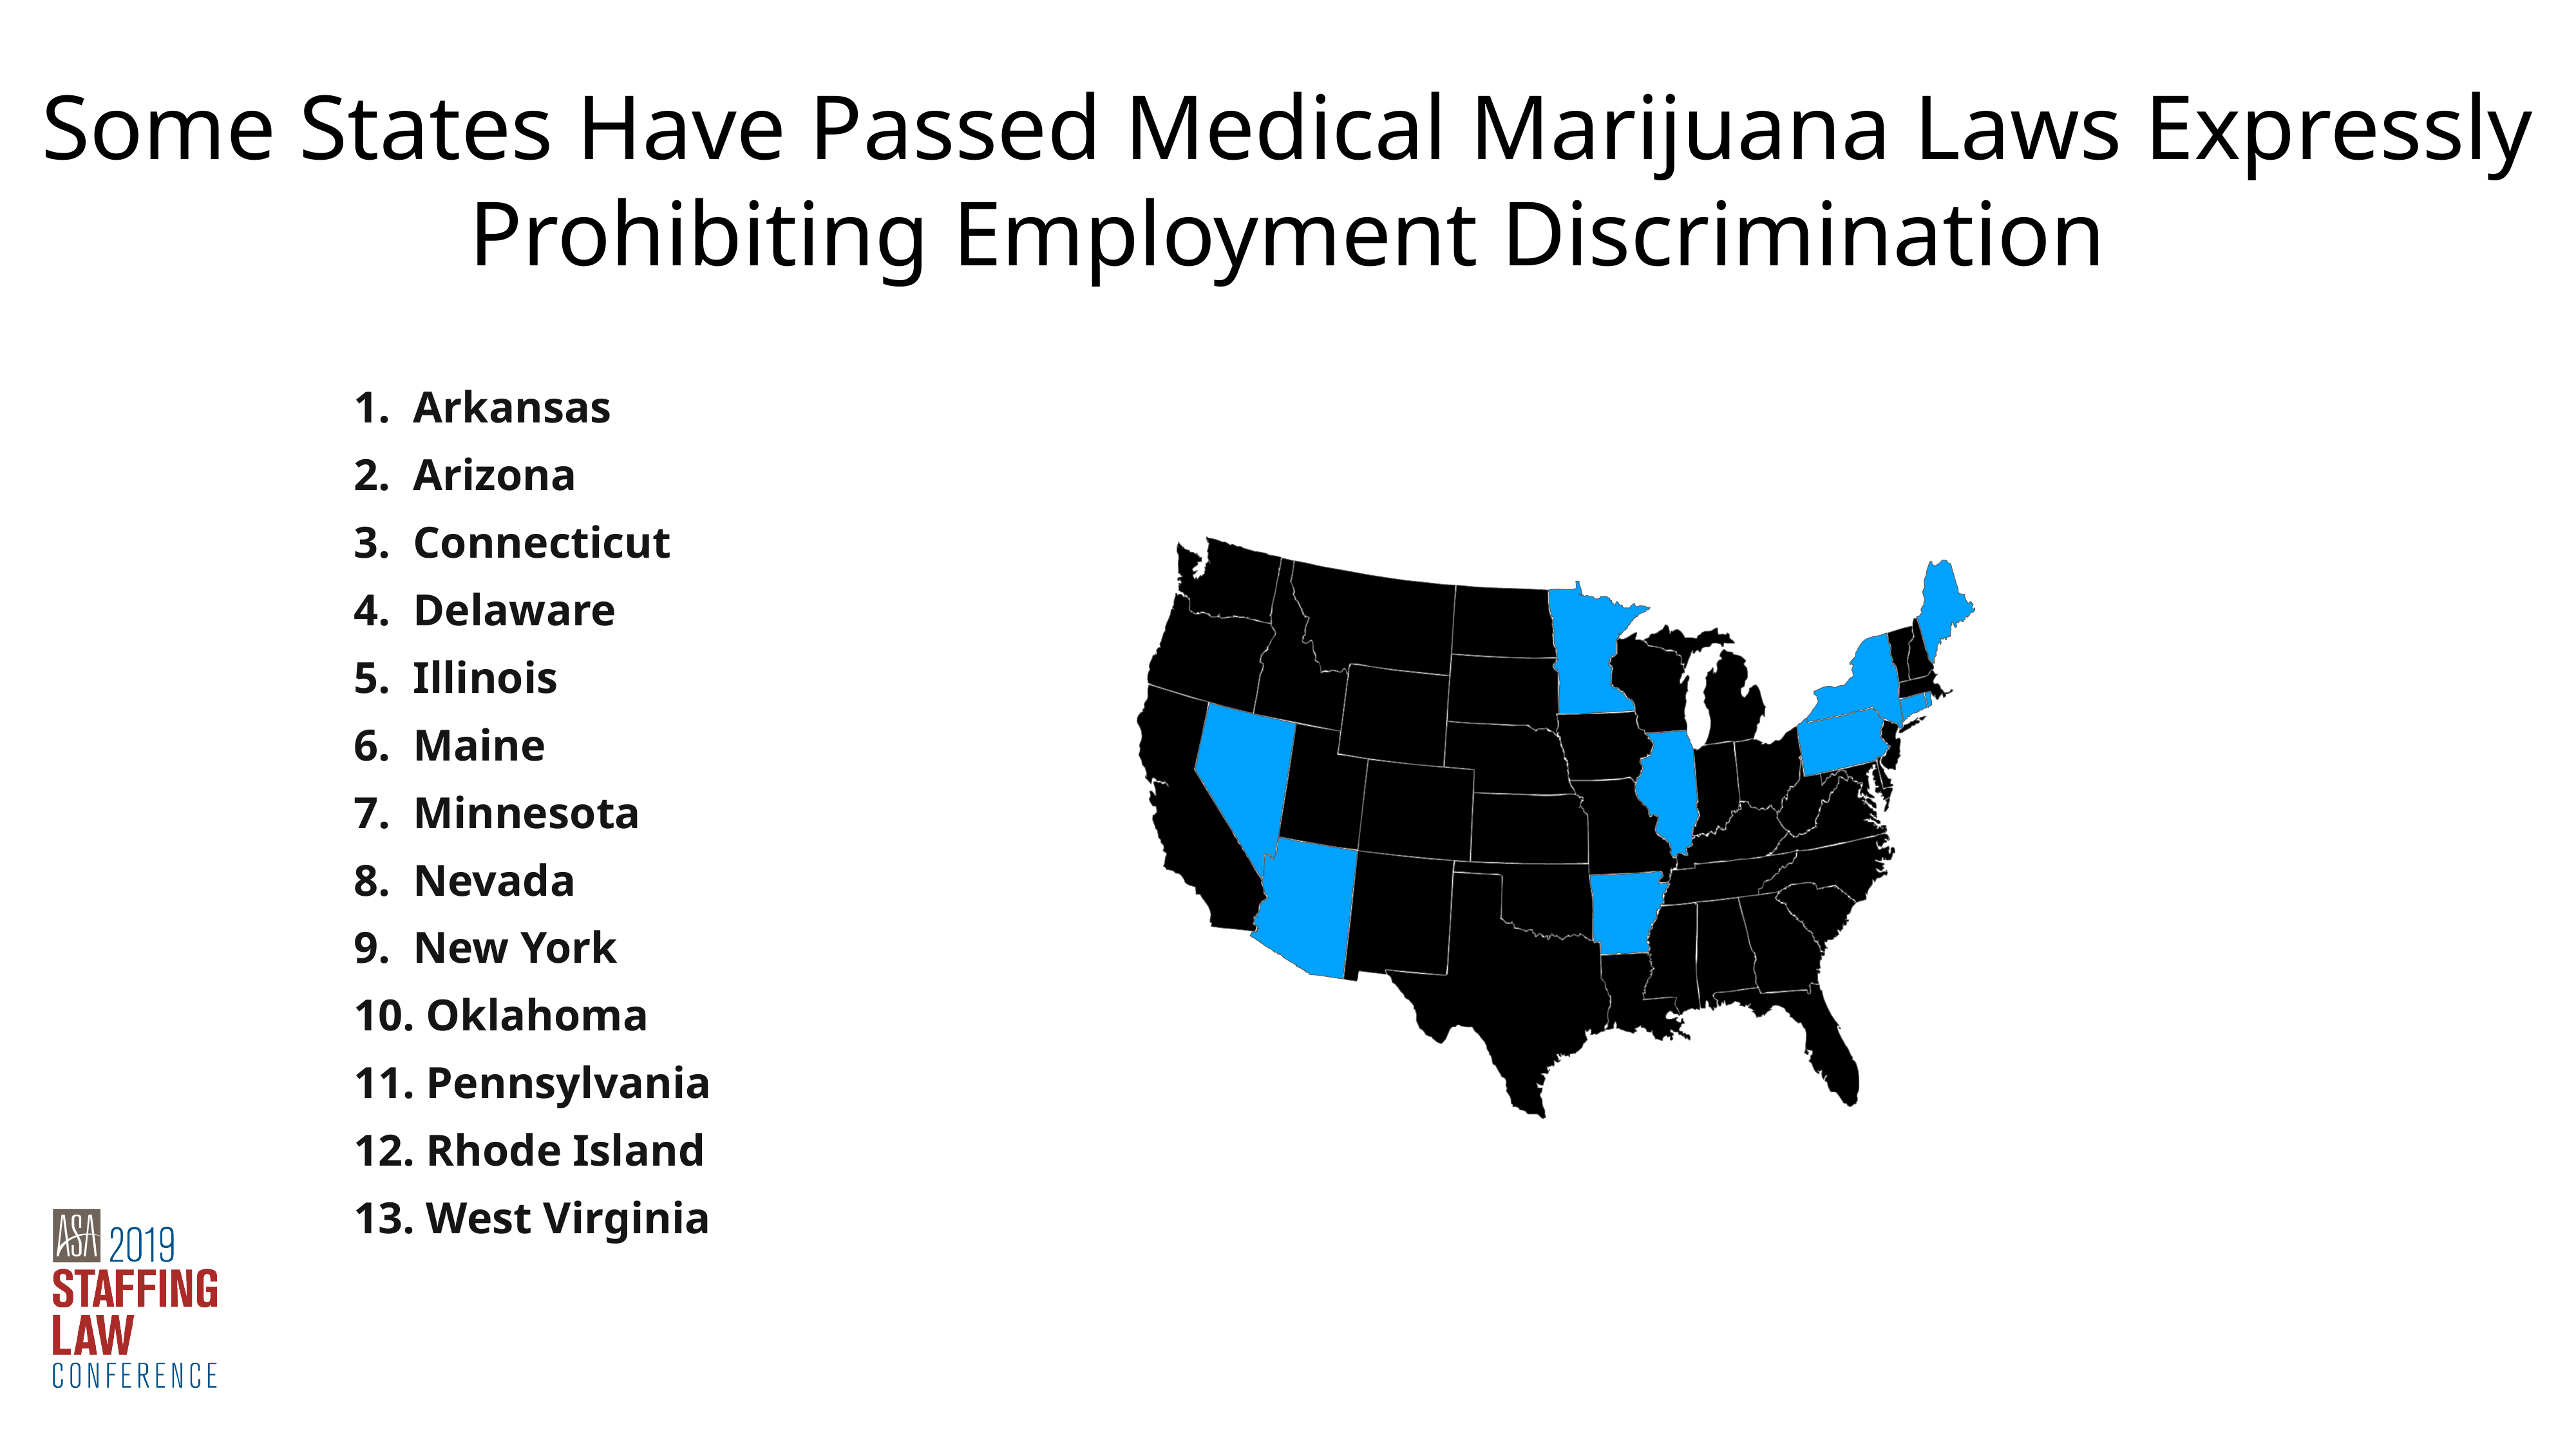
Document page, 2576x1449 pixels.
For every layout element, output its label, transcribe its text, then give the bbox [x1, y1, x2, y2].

text_box Arkansas Arizona Connecticut Delaware Illinois Maine Minnesota Nevada New York Oklahoma Pennsylvania Rhode Island West Virginia [344, 375, 1092, 1379]
text_box Some States Have Passed Medical Marijuana Laws Expressly Prohibiting Employment Discrimination [1, 65, 2575, 289]
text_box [1137, 536, 1975, 1119]
picture [41, 1197, 225, 1401]
